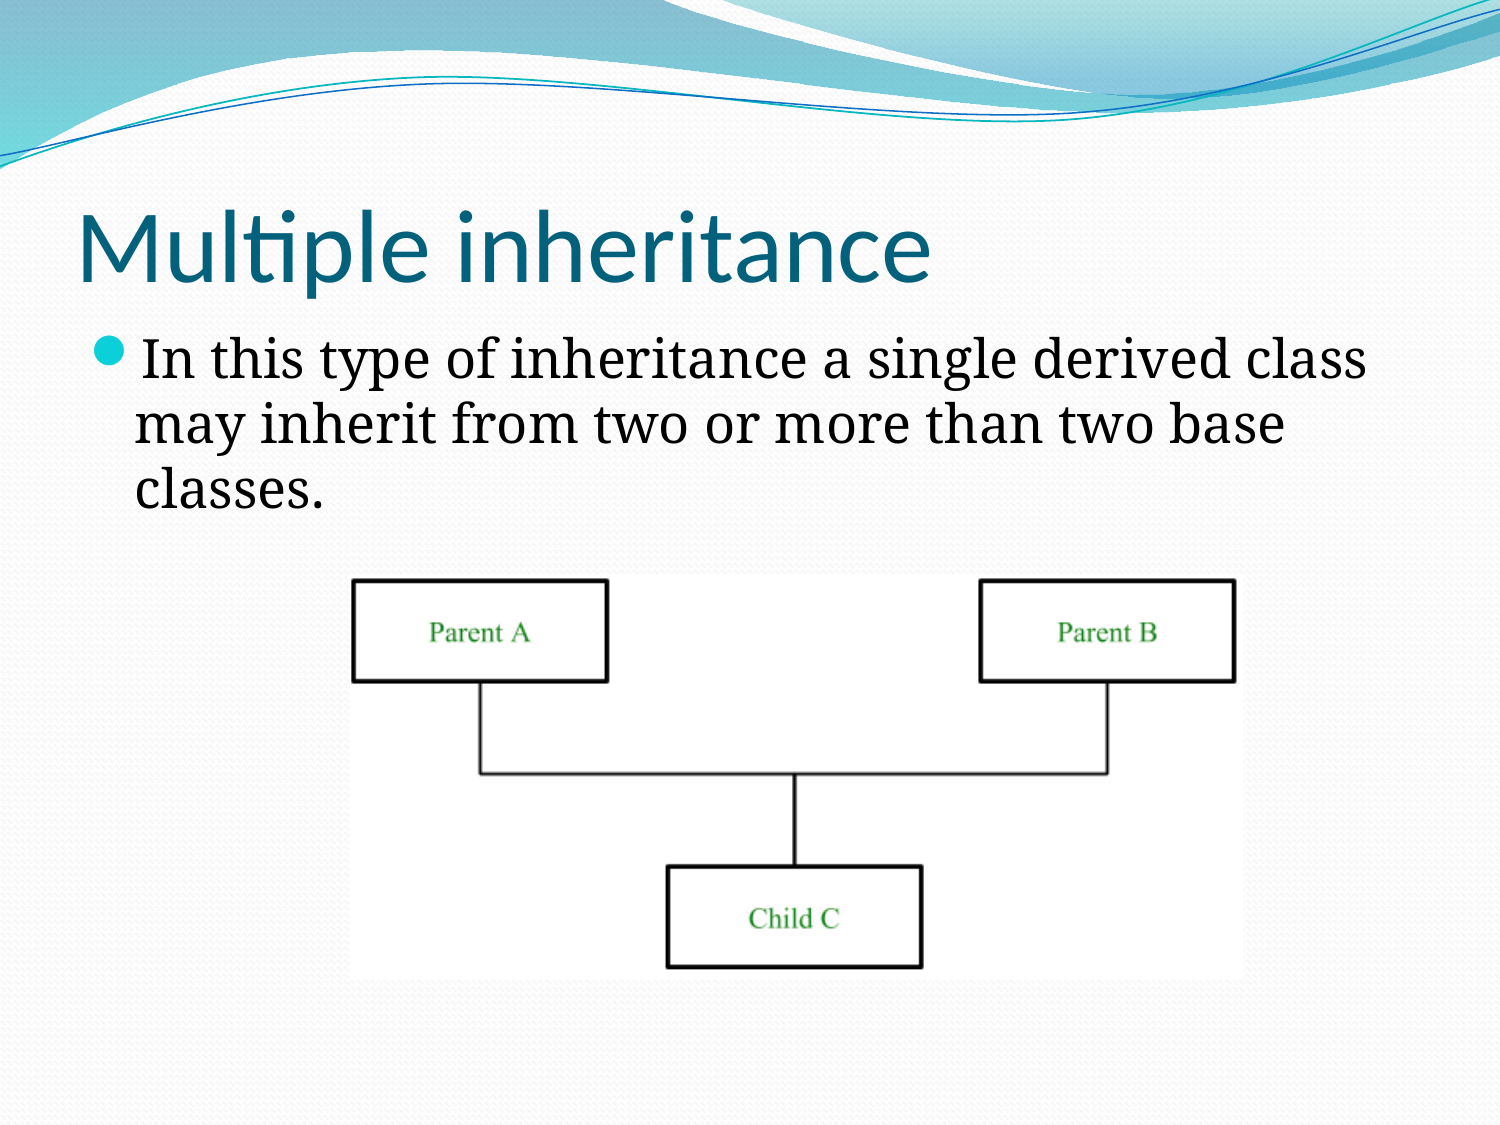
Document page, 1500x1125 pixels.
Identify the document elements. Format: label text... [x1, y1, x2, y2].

list In this type of inheritance a single derived class may inherit from two or more than two base classes. [75, 317, 1425, 1038]
title Multiple inheritance [75, 115, 1425, 303]
picture [349, 574, 1243, 979]
